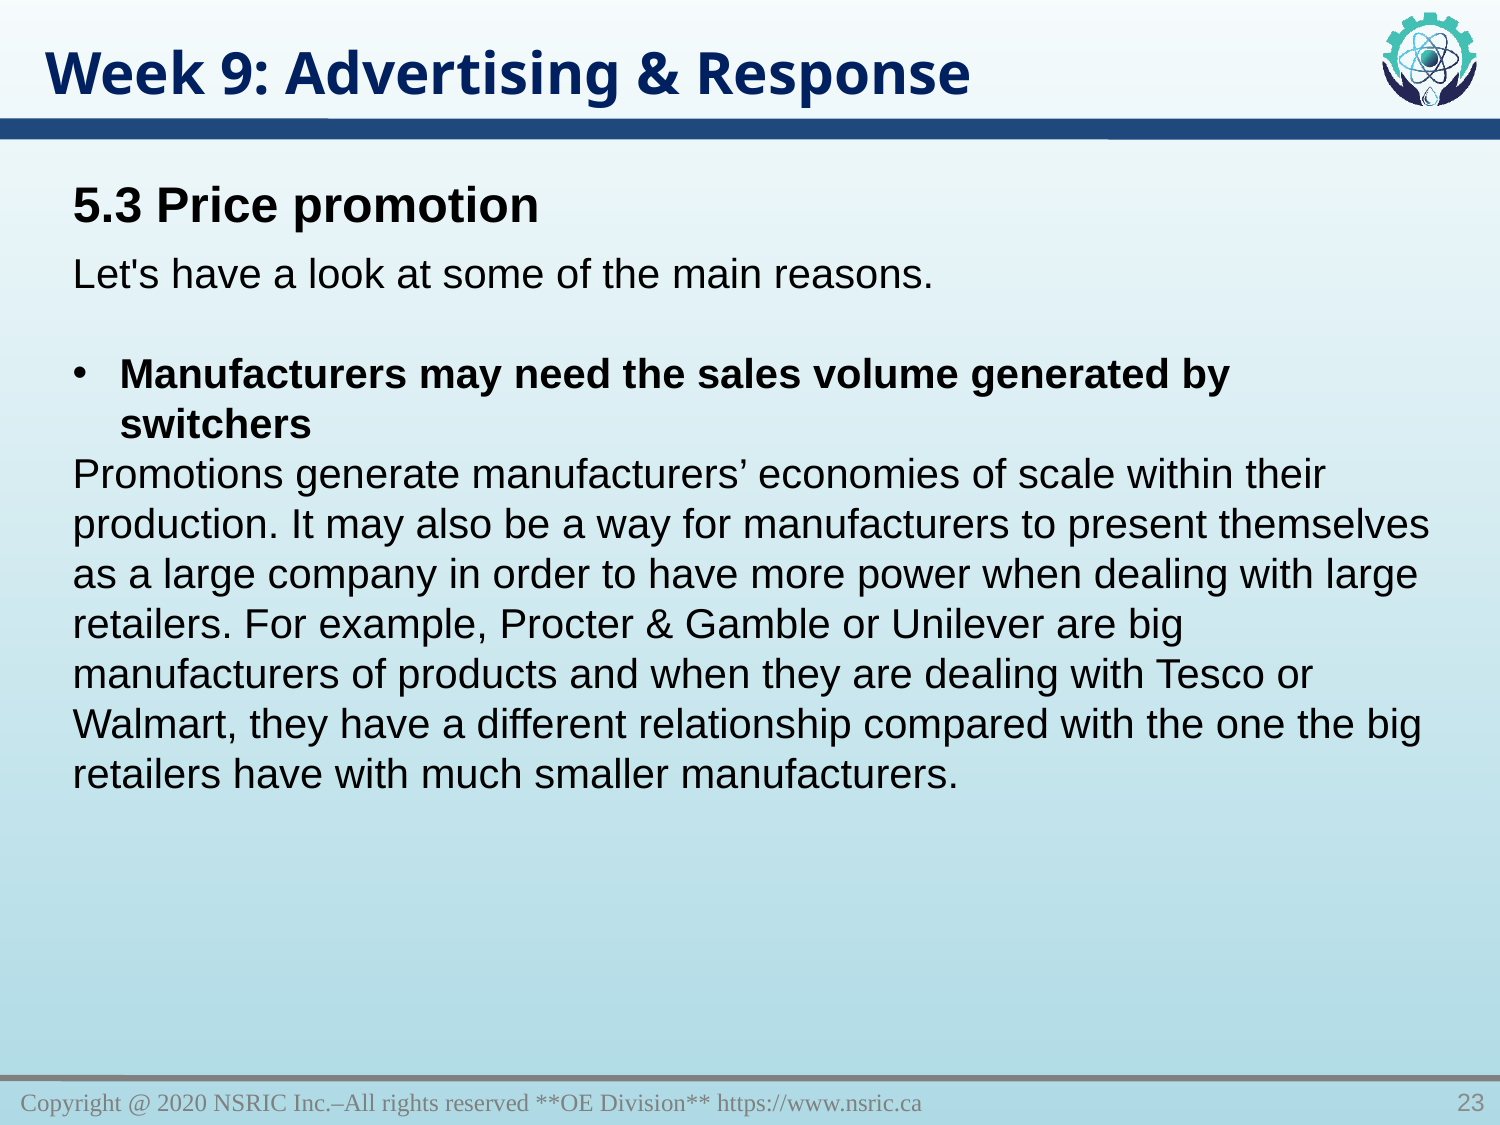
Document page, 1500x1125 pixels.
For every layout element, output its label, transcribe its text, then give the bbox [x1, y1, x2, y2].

slide_number 23 [1289, 1078, 1500, 1125]
footer Copyright @ 2020 NSRIC Inc.–All rights reserved **OE Division** https://www.nsric.ca [5, 1078, 1247, 1125]
text_box Week 9: Advertising & Response [30, 28, 1344, 114]
text_box 5.3 Price promotion [57, 164, 1431, 240]
picture [1380, 12, 1477, 107]
text_box Let's have a look at some of the main reasons. Manufacturers may need the sales volume generated by switchers Promotions generate manufacturers’ economies of scale within their production. It may also be a way for manufacturers to present themselves as a large company in order to have more power when dealing with large retailers. For example, Procter & Gamble or Unilever are big manufacturers of products and when they are dealing with Tesco or Walmart, they have a different relationship compared with the one the big retailers have with much smaller manufacturers. [57, 239, 1449, 1055]
